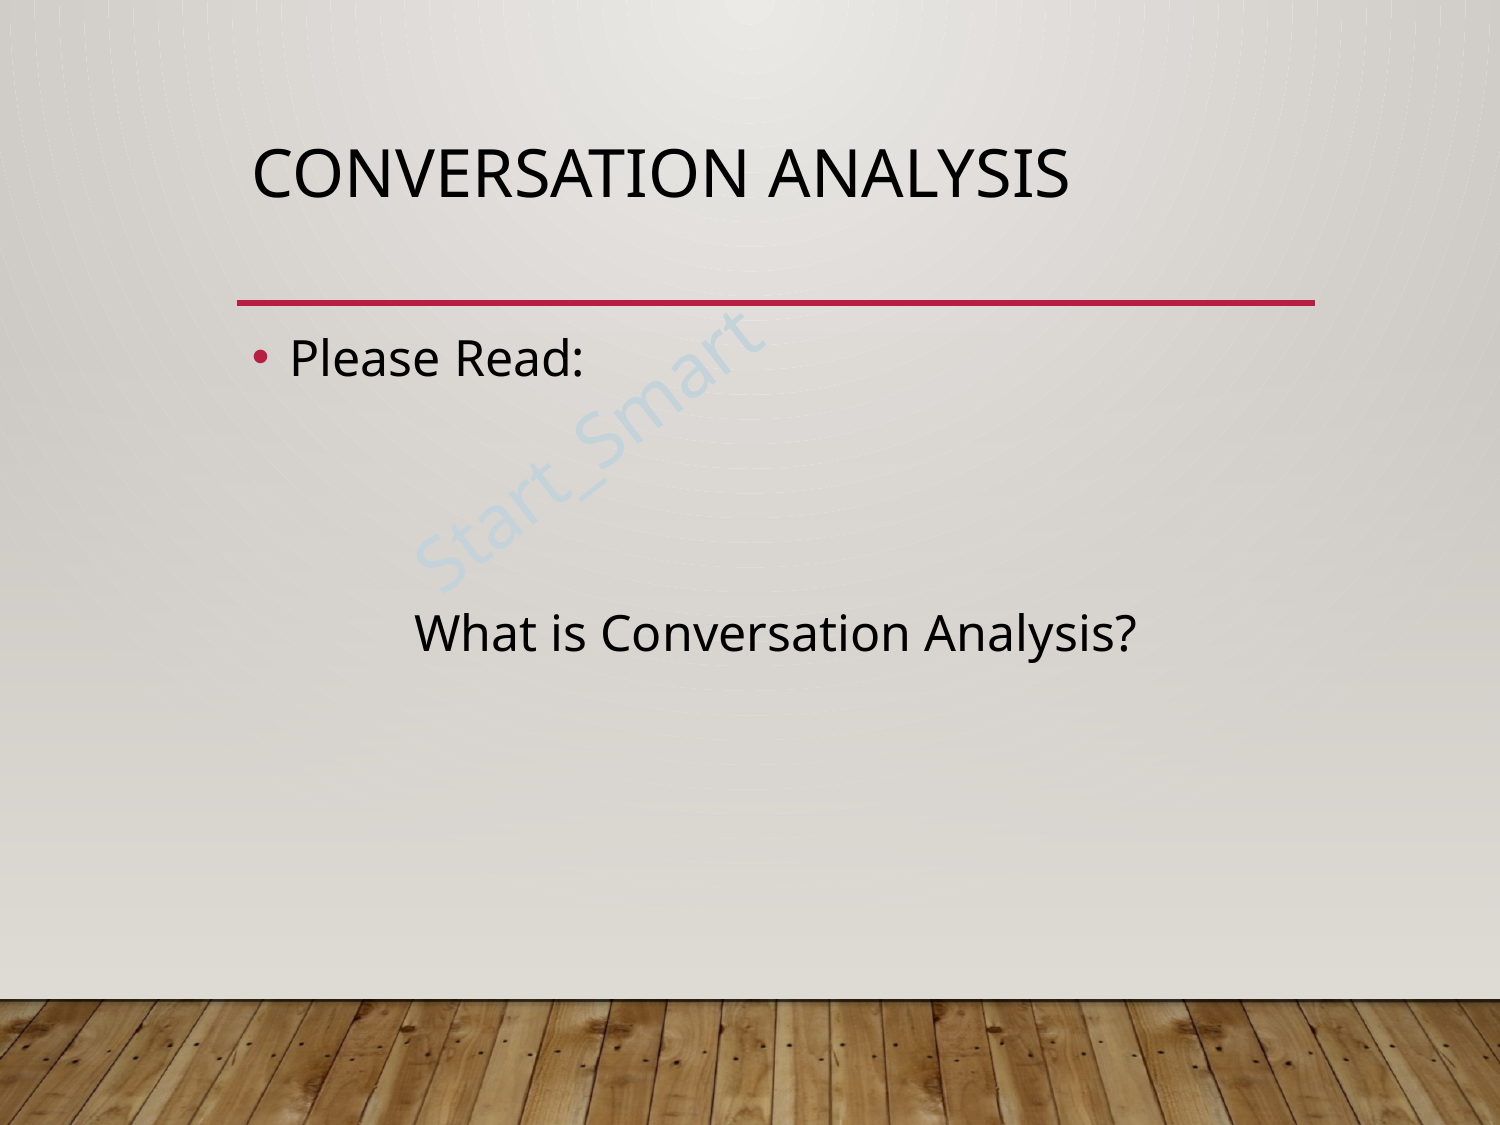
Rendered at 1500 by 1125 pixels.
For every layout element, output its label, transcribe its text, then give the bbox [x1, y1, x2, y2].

picture [0, 999, 1500, 1125]
title Conversation Analysis [236, 131, 1315, 305]
list Please Read: What is Conversation Analysis? [236, 330, 1315, 897]
